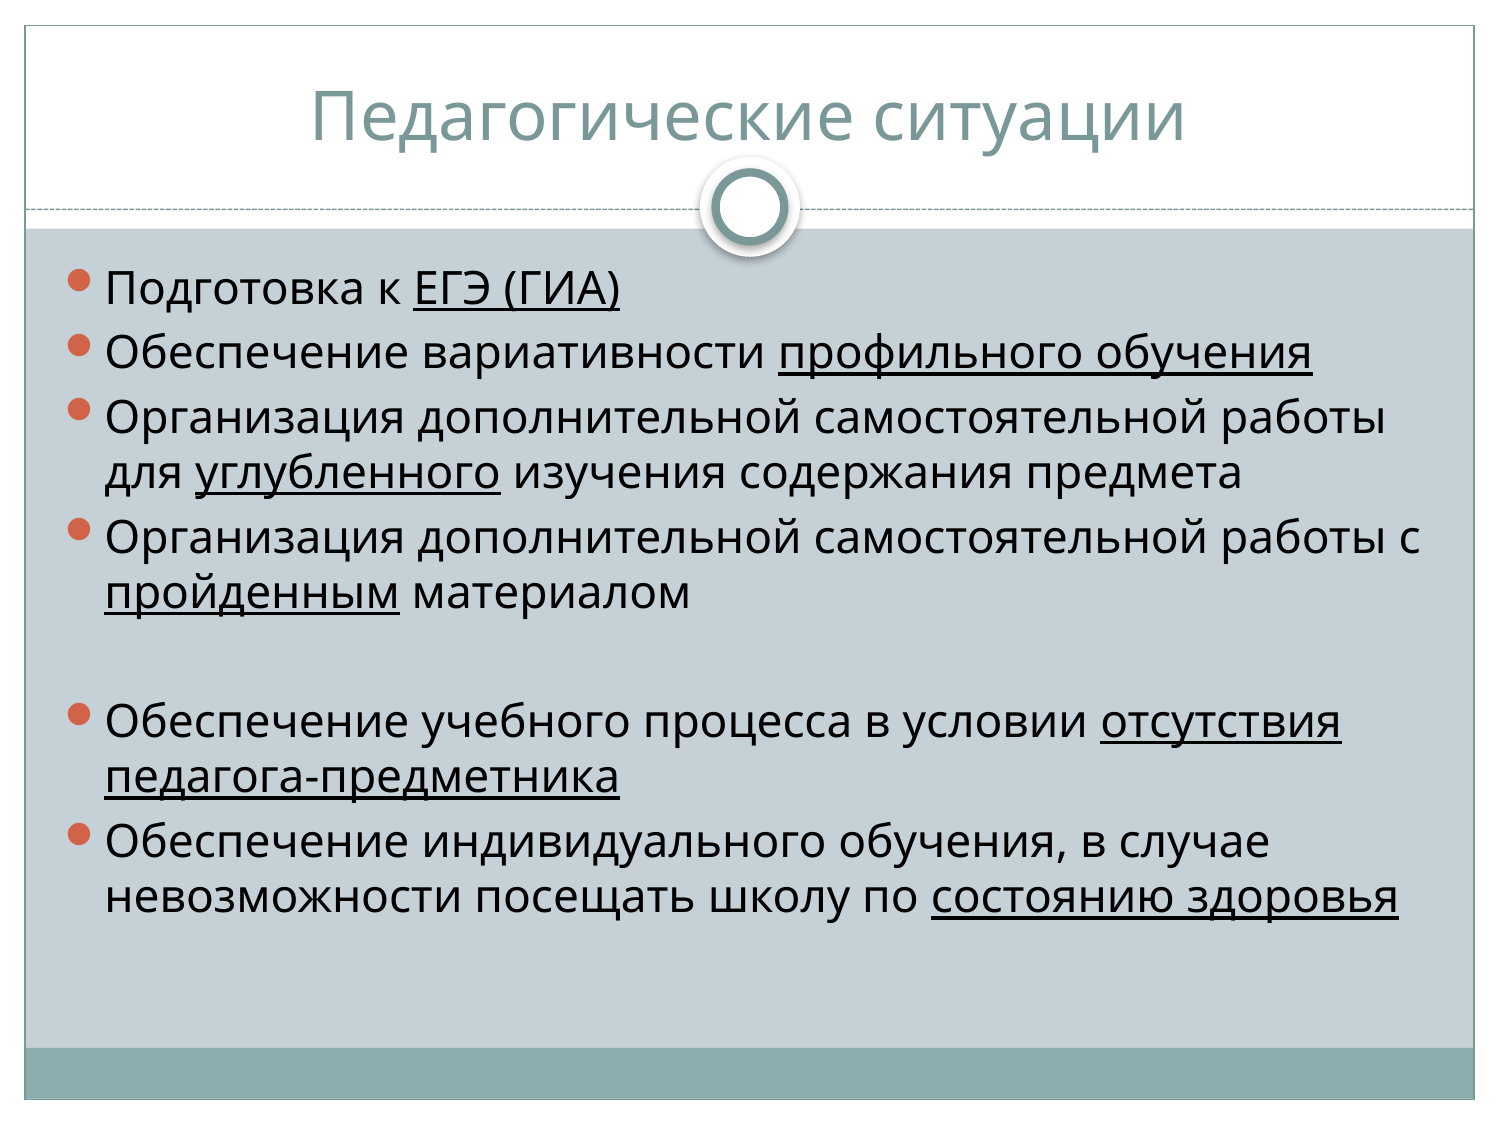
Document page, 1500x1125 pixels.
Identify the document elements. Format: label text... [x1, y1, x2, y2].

title Педагогические ситуации [49, 37, 1450, 163]
list Подготовка к ЕГЭ (ГИА) Обеспечение вариативности профильного обучения Организация дополнительной самостоятельной работы для углубленного изучения содержания предмета Организация дополнительной самостоятельной работы с пройденным материалом Обеспечение учебного процесса в условии отсутствия педагога-предметника Обеспечение индивидуального обучения, в случае невозможности посещать школу по состоянию здоровья [49, 250, 1445, 1001]
